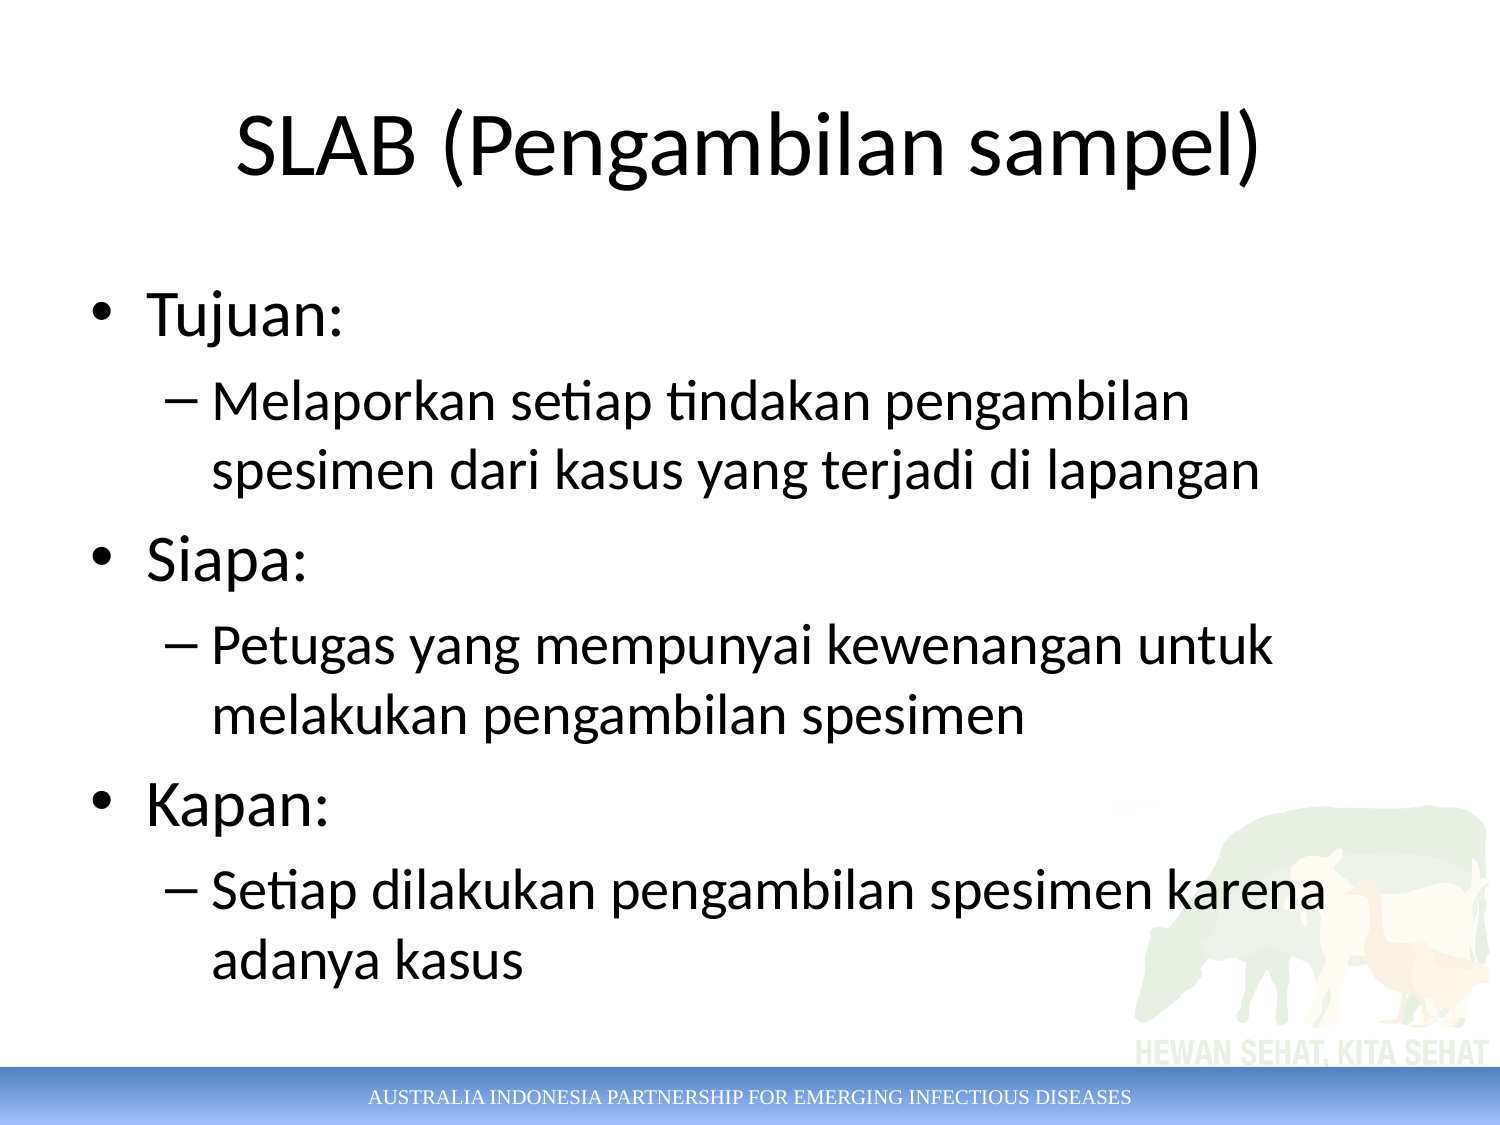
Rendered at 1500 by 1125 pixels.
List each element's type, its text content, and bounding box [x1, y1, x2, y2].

title SLAB (Pengambilan sampel) [75, 45, 1425, 233]
list Tujuan: Melaporkan setiap tindakan pengambilan spesimen dari kasus yang terjadi di lapangan Siapa: Petugas yang mempunyai kewenangan untuk melakukan pengambilan spesimen Kapan: Setiap dilakukan pengambilan spesimen karena adanya kasus [75, 262, 1425, 1005]
